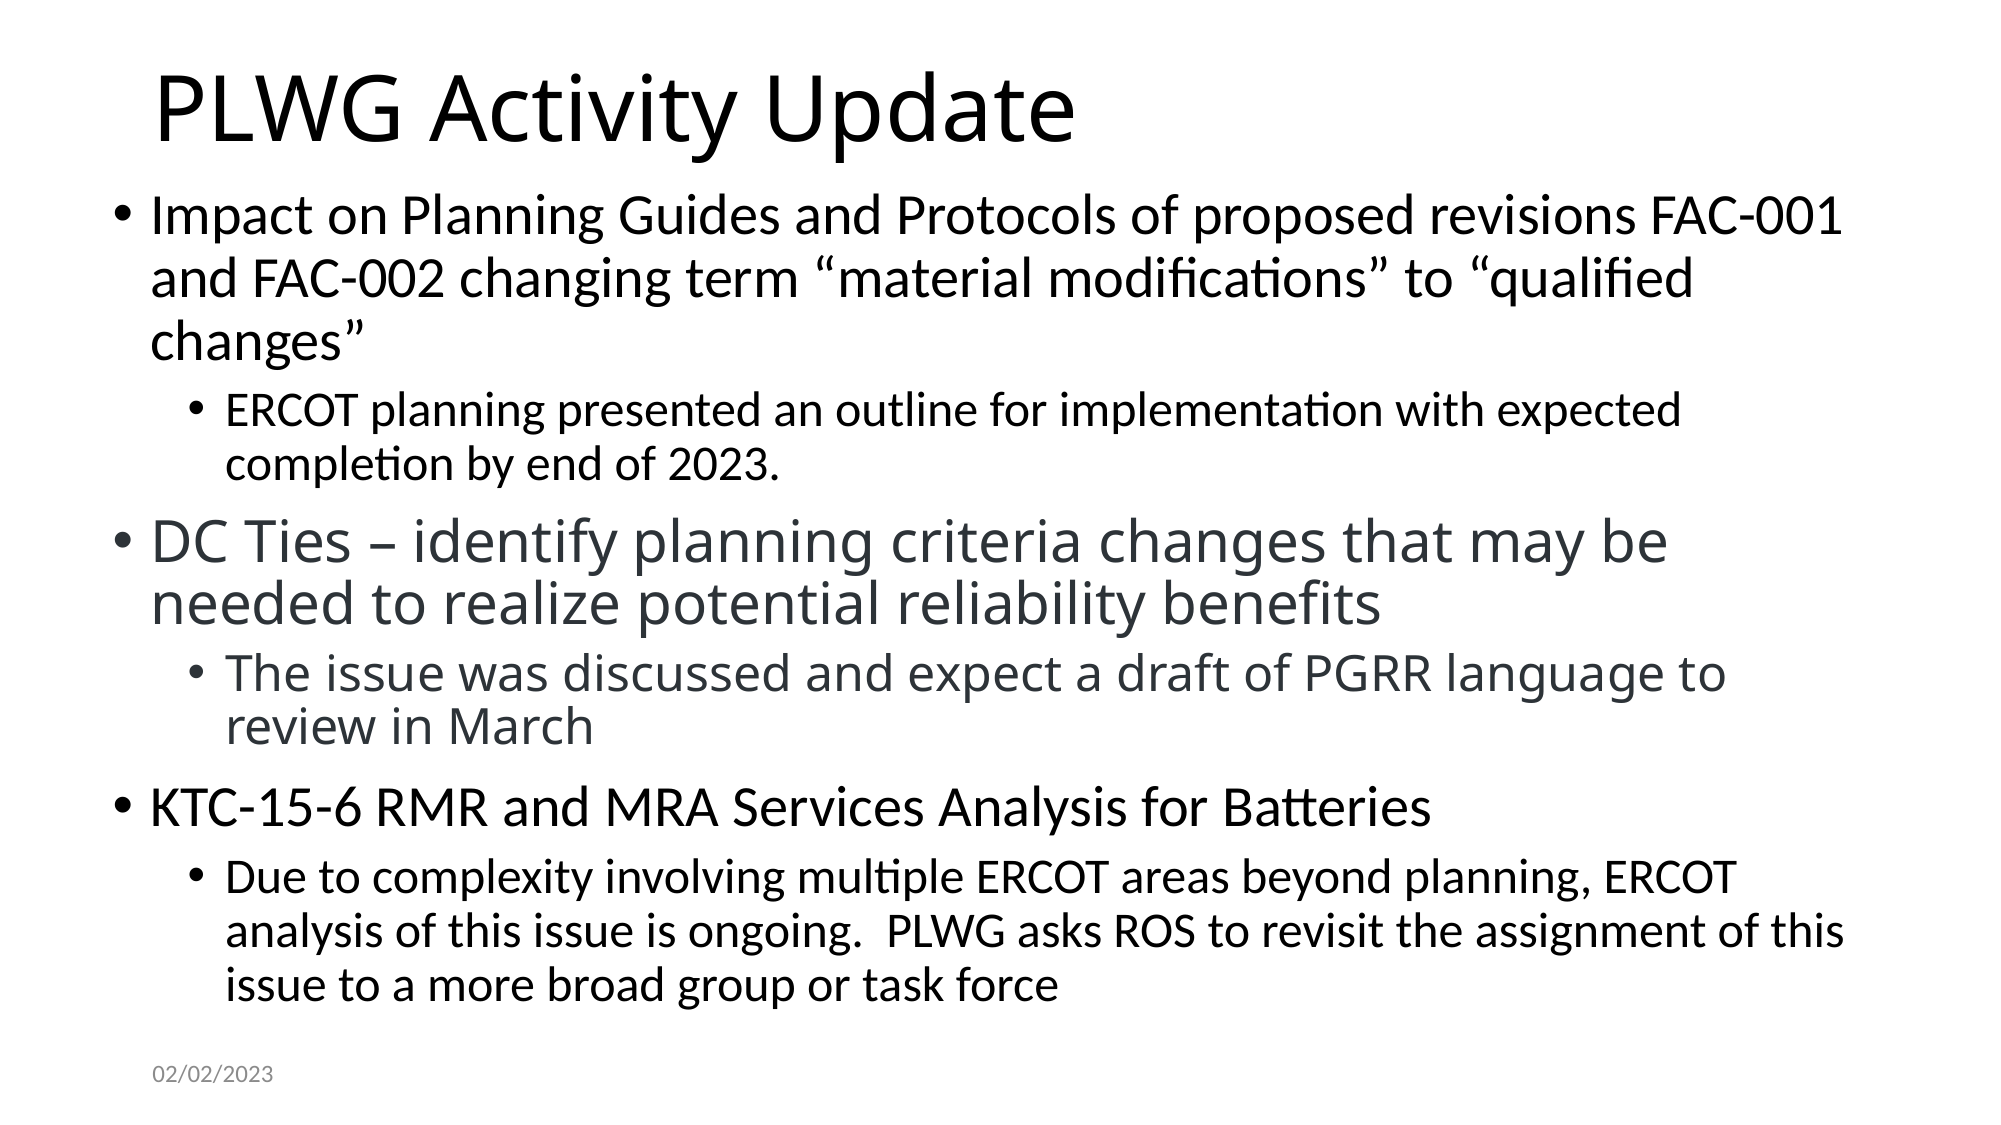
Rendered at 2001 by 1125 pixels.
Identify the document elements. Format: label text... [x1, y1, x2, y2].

list Impact on Planning Guides and Protocols of proposed revisions FAC-001 and FAC-002 changing term “material modifications” to “qualified changes” ERCOT planning presented an outline for implementation with expected completion by end of 2023. DC Ties – identify planning criteria changes that may be needed to realize potential reliability benefits The issue was discussed and expect a draft of PGRR language to review in March KTC-15-6 RMR and MRA Services Analysis for Batteries Due to complexity involving multiple ERCOT areas beyond planning, ERCOT analysis of this issue is ongoing. PLWG asks ROS to revisit the assignment of this issue to a more broad group or task force [97, 176, 1863, 1090]
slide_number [137, 1042, 588, 1103]
title PLWG Activity Update [137, 3, 1863, 176]
